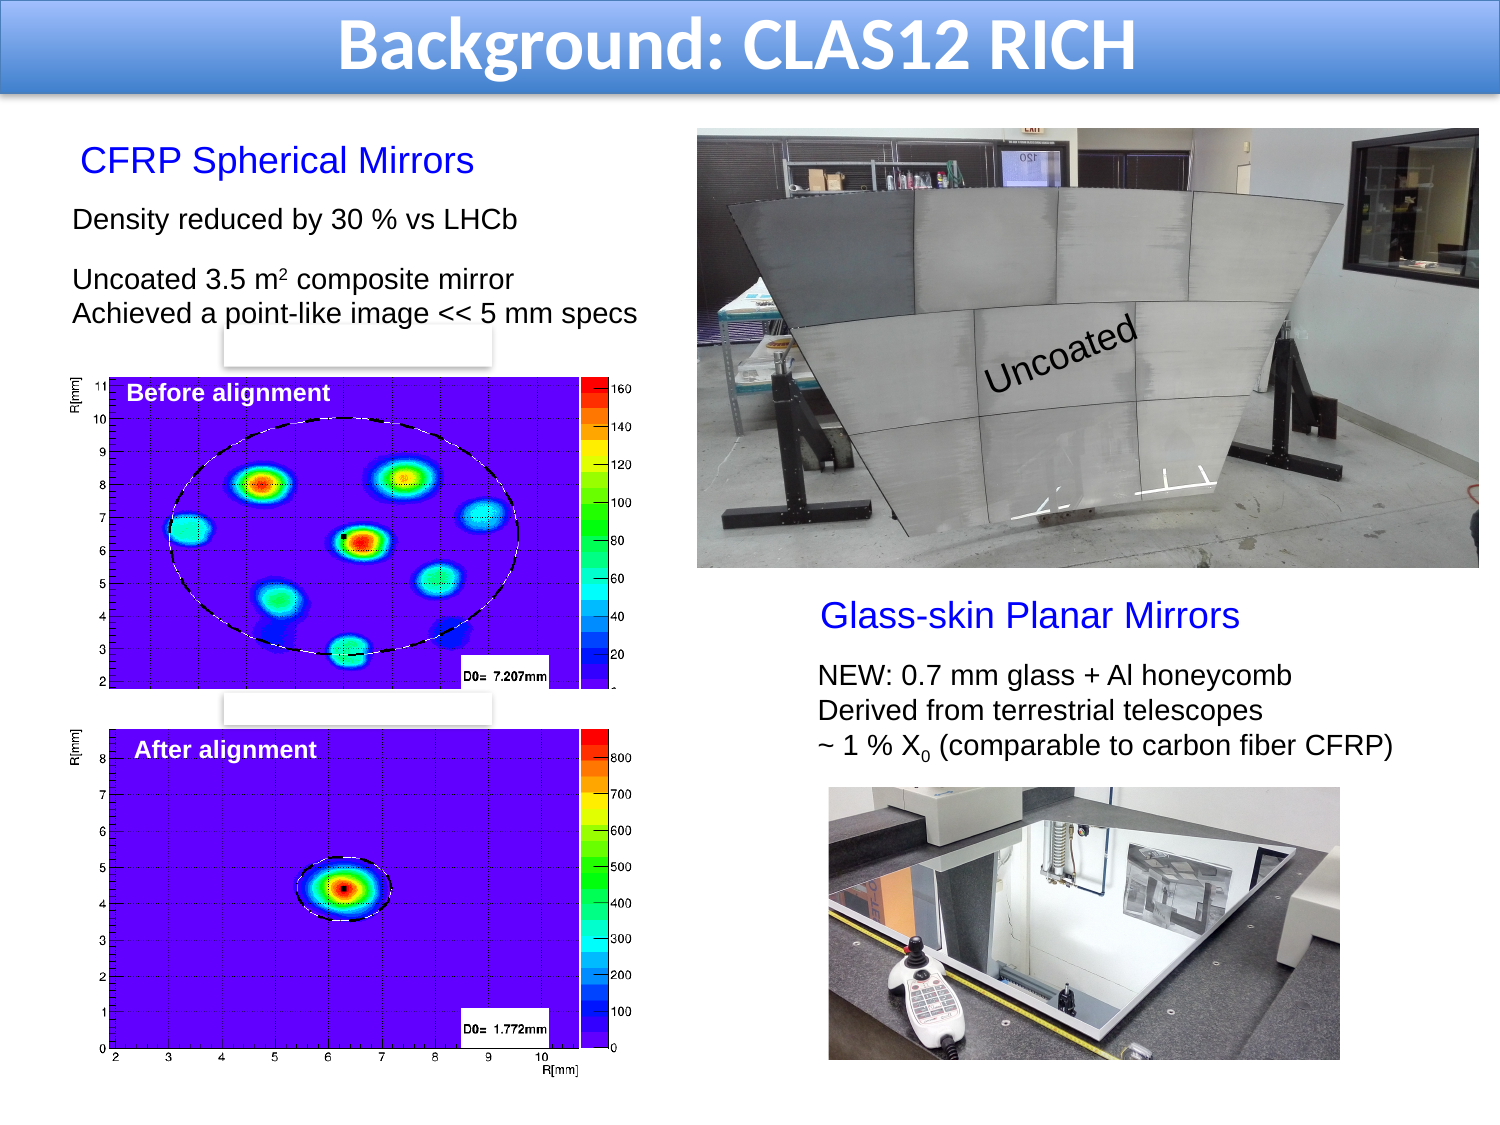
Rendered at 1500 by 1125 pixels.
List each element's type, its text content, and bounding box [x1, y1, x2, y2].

picture [828, 786, 1341, 1060]
text_box NEW: 0.7 mm glass + Al honeycomb Derived from terrestrial telescopes ~ 1 % X0 (comparable to carbon fiber CFRP) [802, 649, 1410, 774]
picture [697, 128, 1479, 568]
text_box CFRP Spherical Mirrors [65, 128, 490, 189]
picture [50, 336, 637, 1088]
text_box Glass-skin Planar Mirrors [805, 583, 1256, 644]
text_box [0, 0, 1500, 94]
text_box Density reduced by 30 % vs LHCb Uncoated 3.5 m2 composite mirror Achieved a point-like image << 5 mm specs [57, 192, 662, 338]
text_box Background: CLAS12 RICH [322, 0, 1154, 93]
